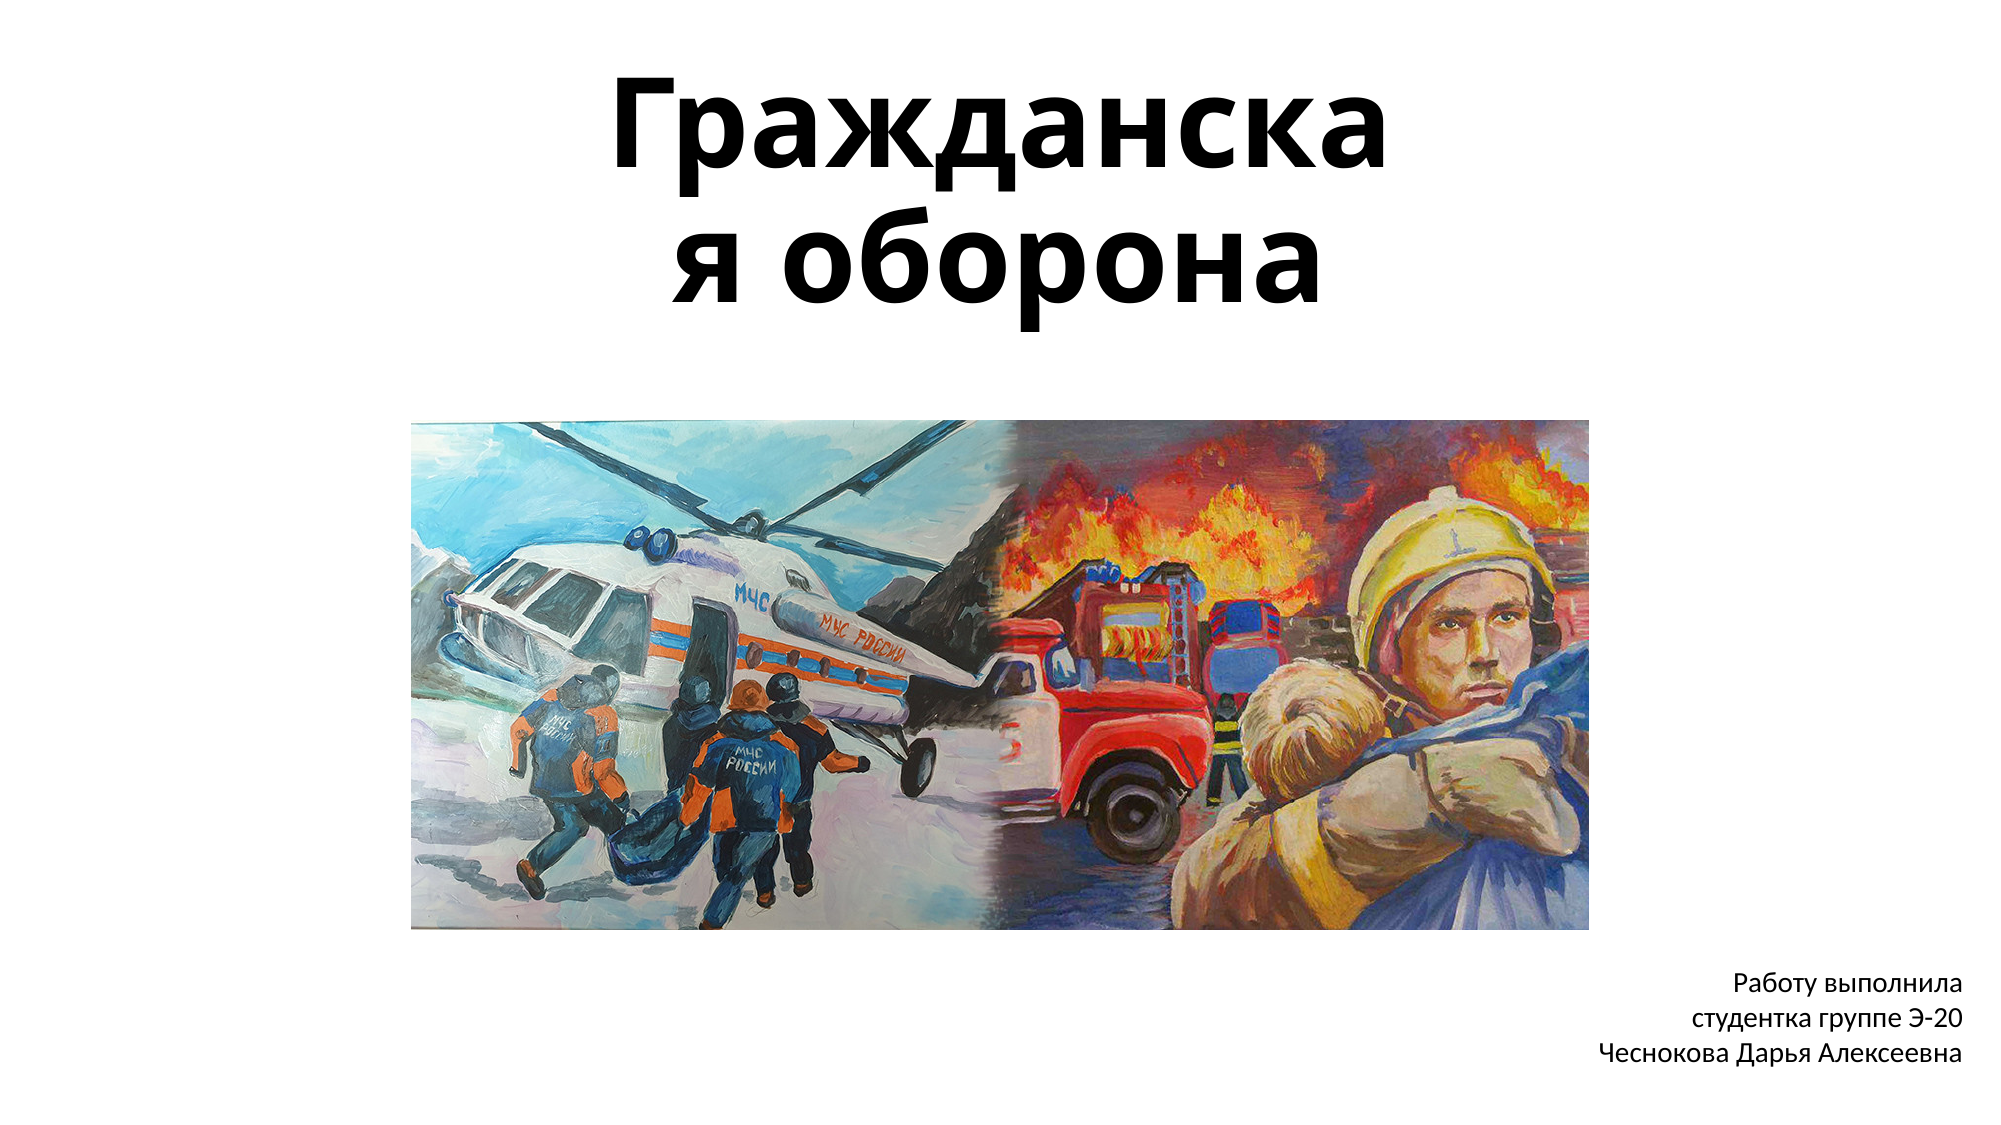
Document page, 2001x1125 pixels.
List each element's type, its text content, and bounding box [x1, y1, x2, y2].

title Гражданская оборона [562, 54, 1438, 338]
picture [411, 420, 1589, 930]
text_box Работу выполнила студентка группе Э-20 Чеснокова Дарья Алексеевна [1561, 955, 1978, 1076]
